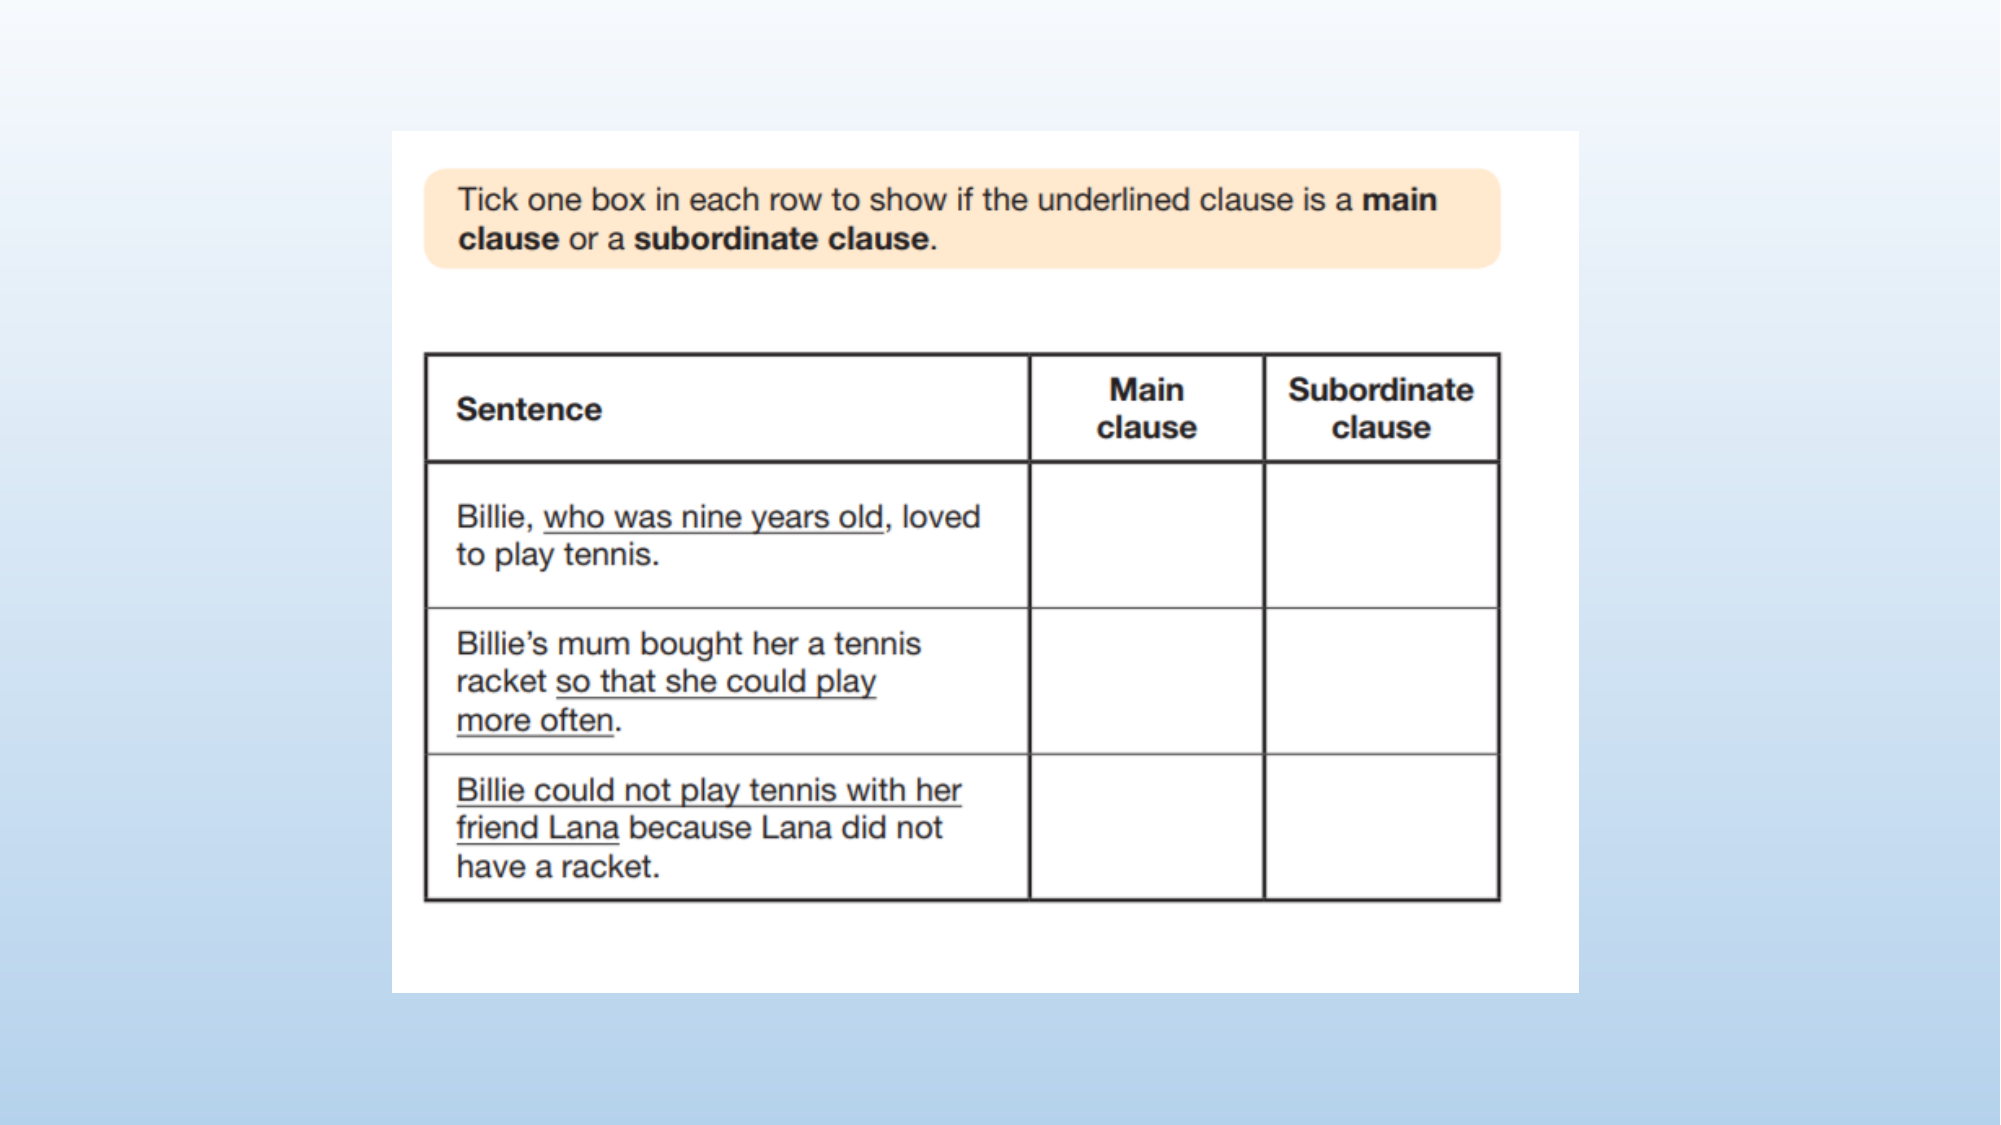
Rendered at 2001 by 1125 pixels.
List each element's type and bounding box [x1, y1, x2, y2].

picture [392, 131, 1579, 993]
